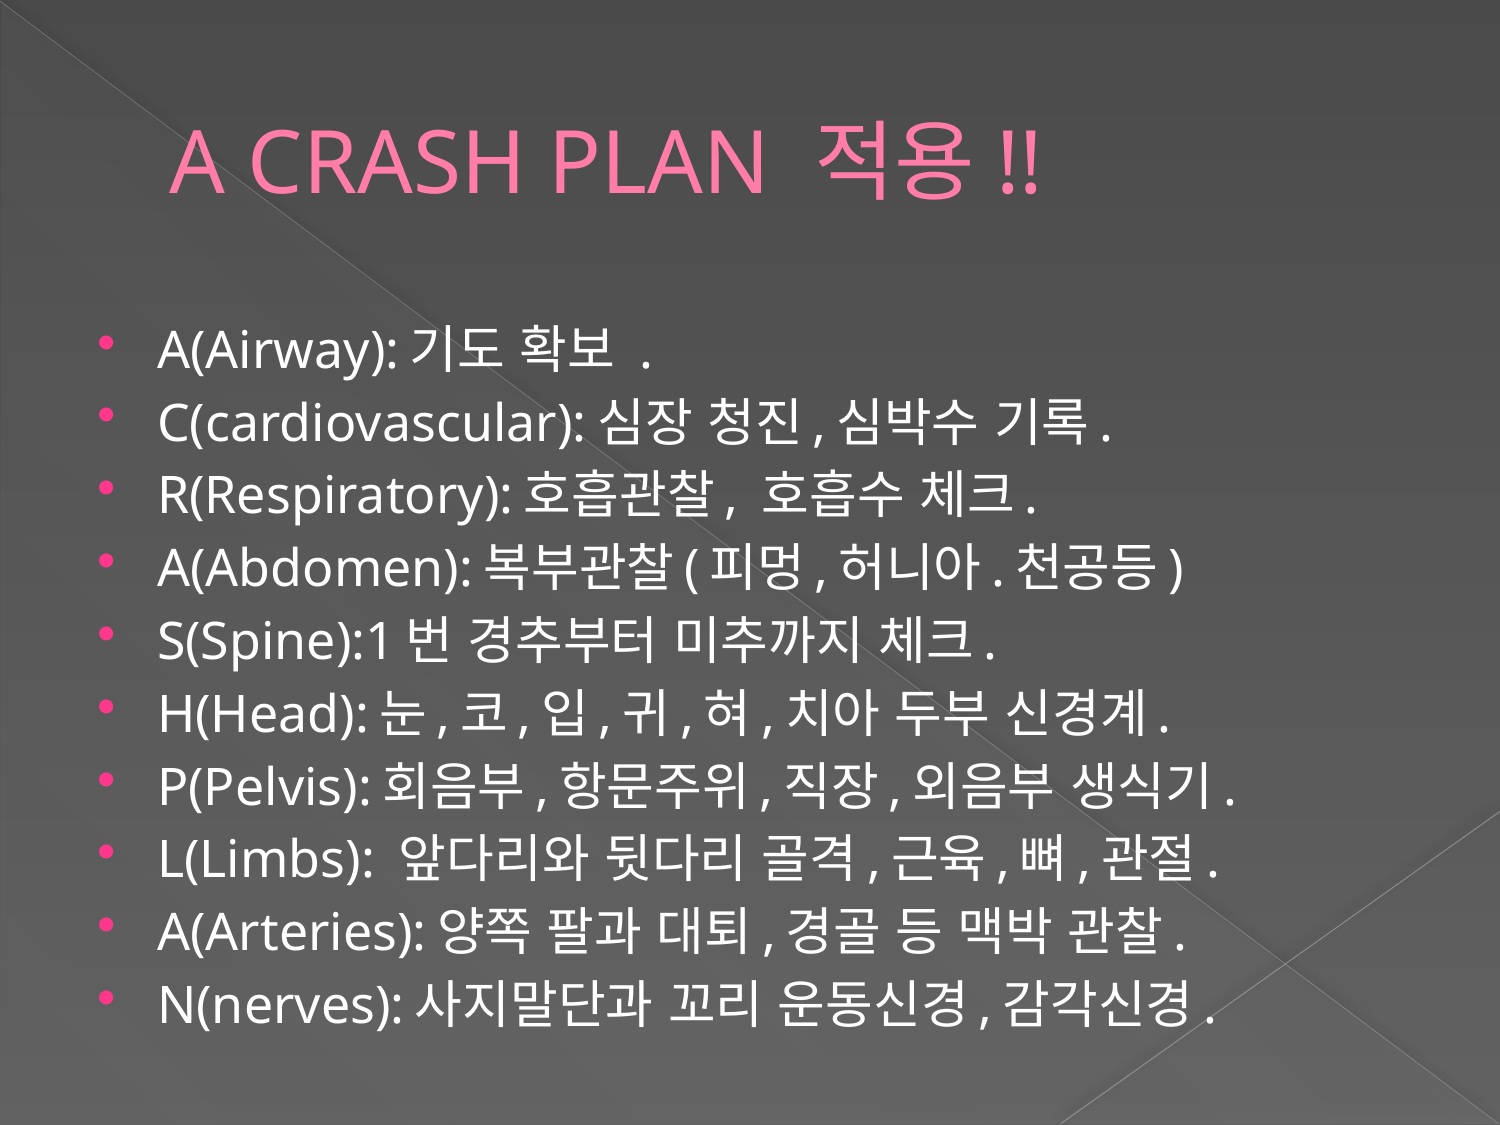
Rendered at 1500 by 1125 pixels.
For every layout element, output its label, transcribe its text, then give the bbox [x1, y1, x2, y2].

title A CRASH PLAN 적용!! [75, 43, 1425, 274]
list A(Airway):기도 확보 . C(cardiovascular):심장 청진,심박수 기록. R(Respiratory):호흡관찰, 호흡수 체크. A(Abdomen):복부관찰(피멍,허니아.천공등) S(Spine):1번 경추부터 미추까지 체크. H(Head):눈,코,입,귀,혀,치아 두부 신경계. P(Pelvis):회음부,항문주위,직장,외음부 생식기. L(Limbs): 앞다리와 뒷다리 골격,근육,뼈,관절. A(Arteries):양쪽 팔과 대퇴,경골 등 맥박 관찰. N(nerves):사지말단과 꼬리 운동신경,감각신경. [75, 308, 1425, 1059]
